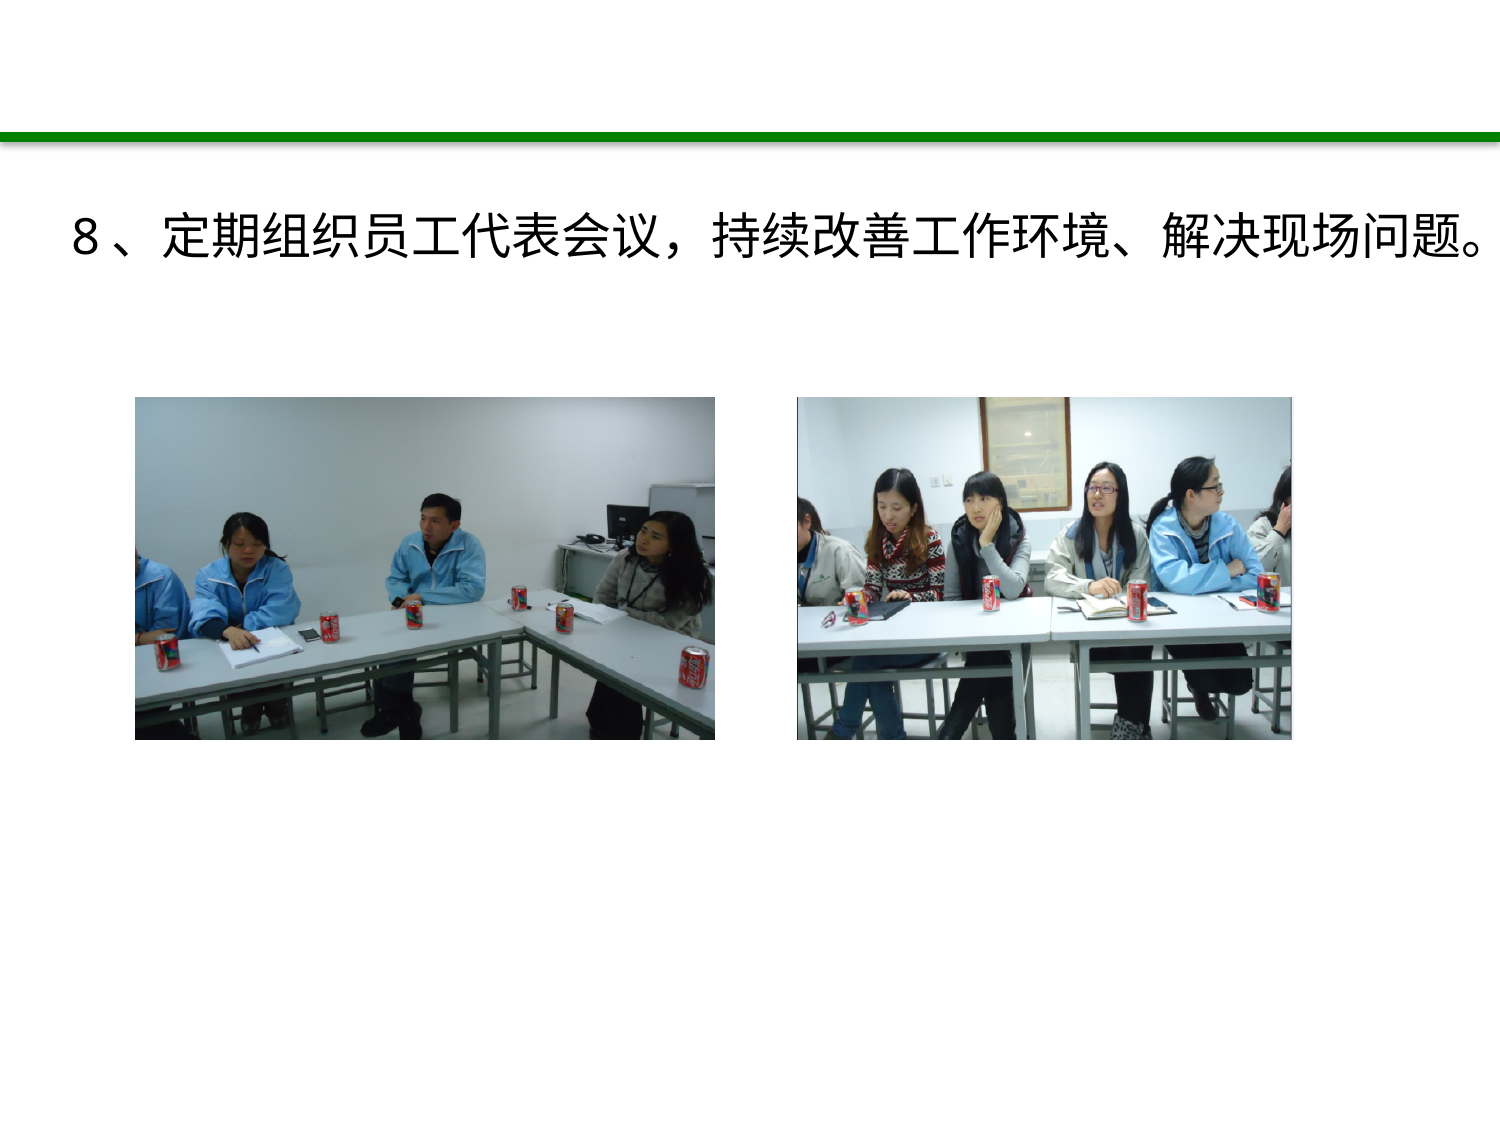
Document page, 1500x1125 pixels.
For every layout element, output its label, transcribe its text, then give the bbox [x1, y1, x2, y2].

picture [796, 396, 1294, 740]
picture [135, 396, 715, 740]
text_box 8、定期组织员工代表会议，持续改善工作环境、解决现场问题。 [0, 196, 1500, 272]
